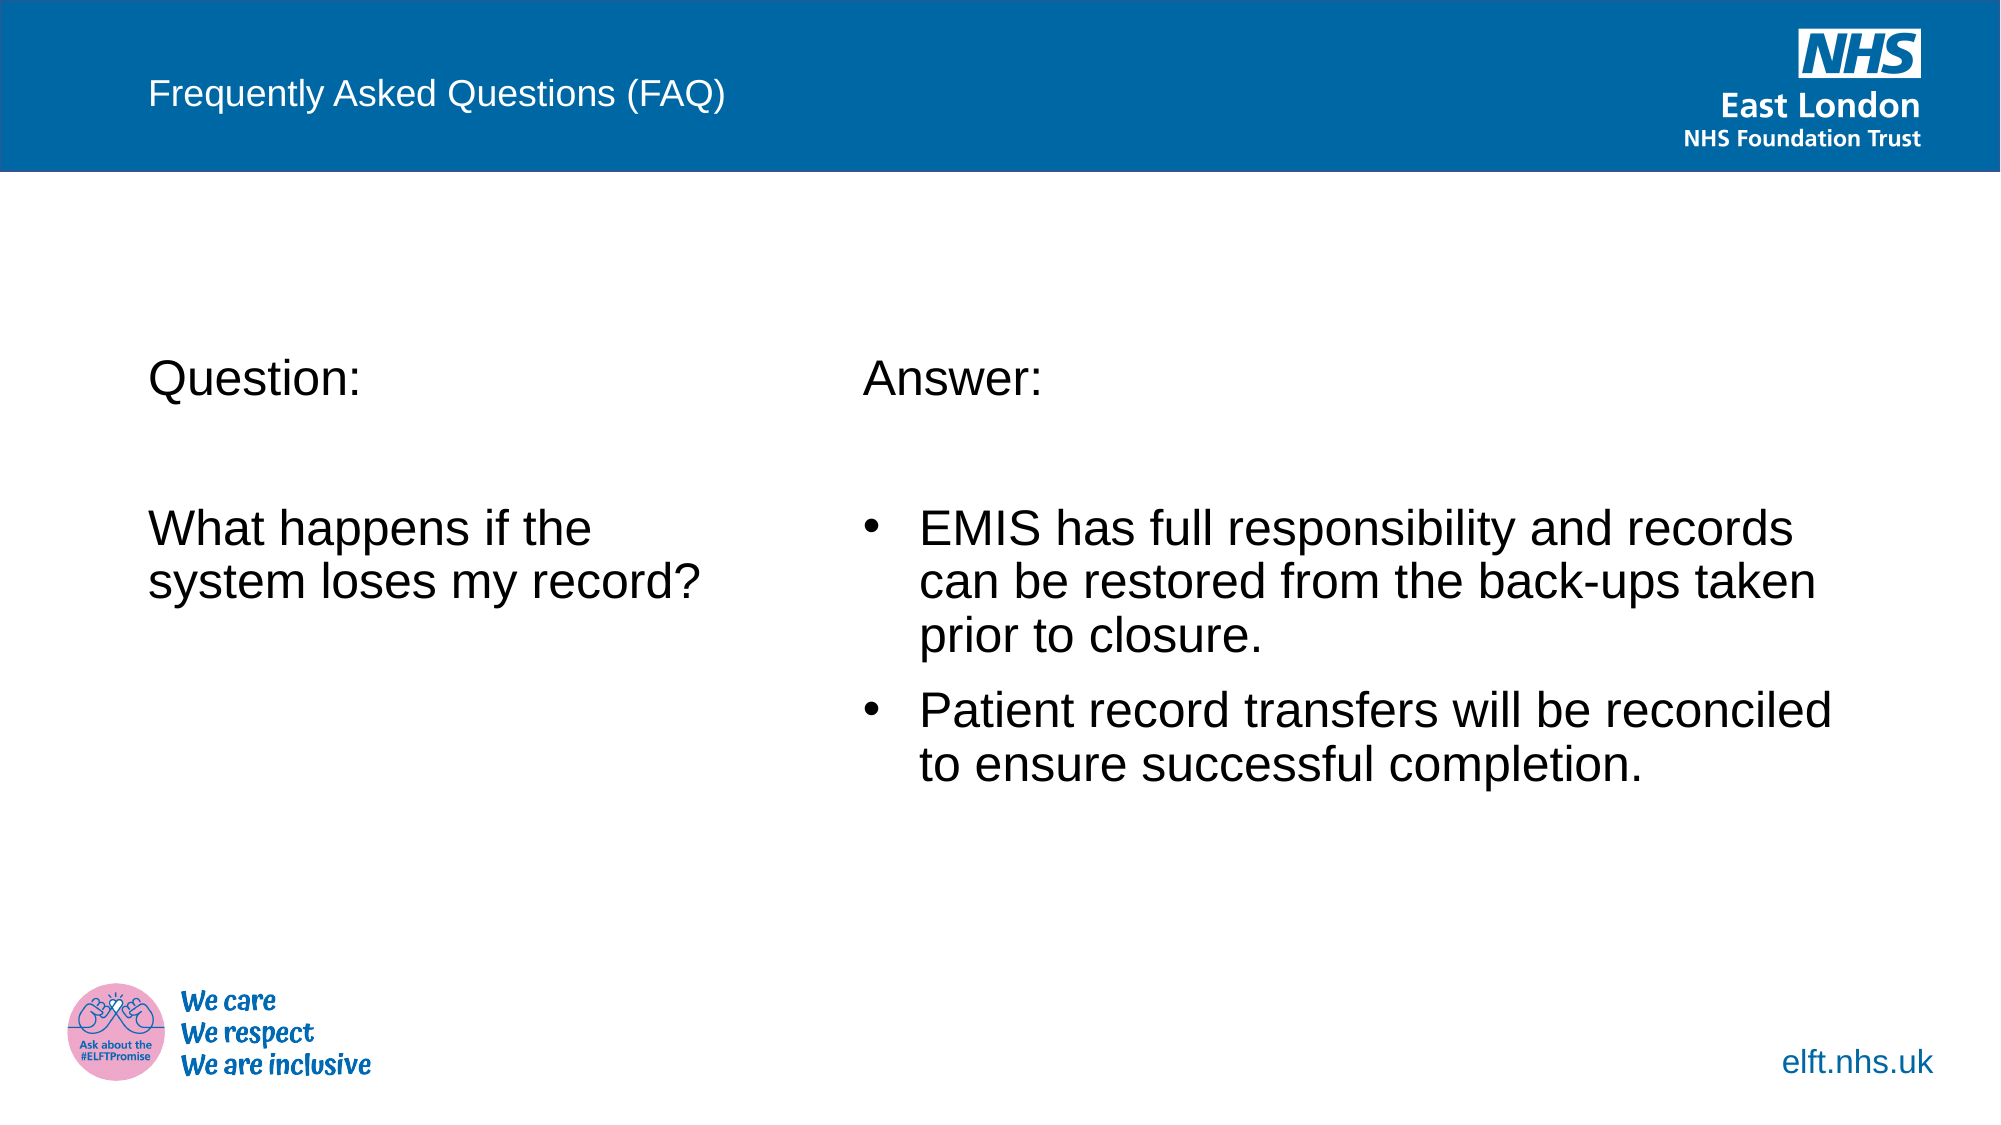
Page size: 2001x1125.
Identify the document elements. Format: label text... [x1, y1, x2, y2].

picture [1669, 21, 1928, 154]
text_box Answer: EMIS has full responsibility and records can be restored from the back-ups taken prior to closure. Patient record transfers will be reconciled to ensure successful completion. [847, 344, 1901, 971]
picture [67, 983, 371, 1081]
list Frequently Asked Questions (FAQ) [133, 60, 931, 167]
list Question: What happens if the system loses my record? [133, 344, 727, 775]
